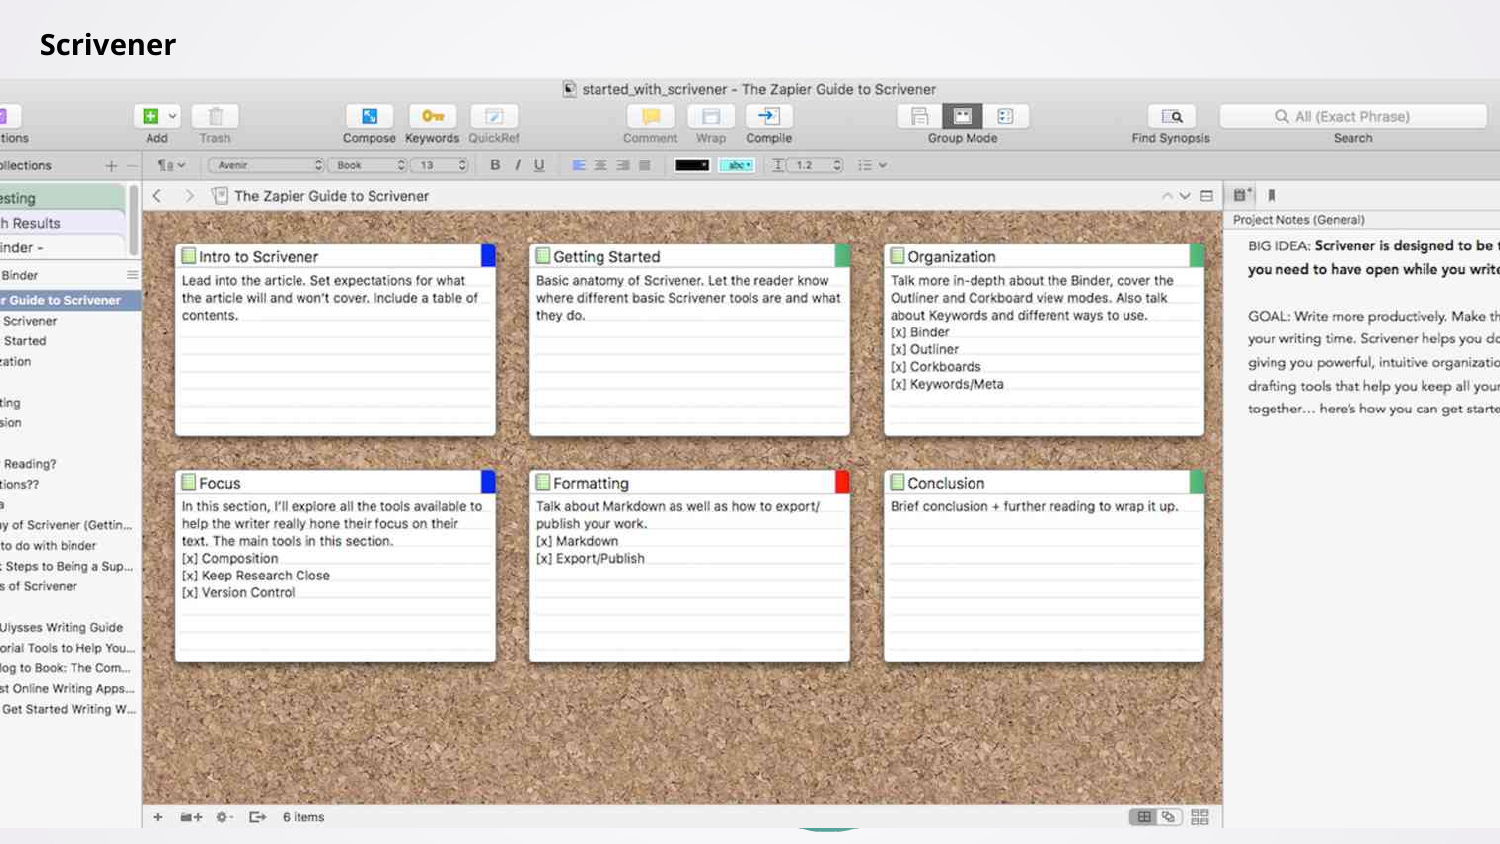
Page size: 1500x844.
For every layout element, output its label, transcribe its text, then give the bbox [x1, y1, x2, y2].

slide_number ‹#› [1391, 835, 1482, 840]
text_box Scrivener [24, 11, 417, 75]
picture [0, 77, 1500, 832]
